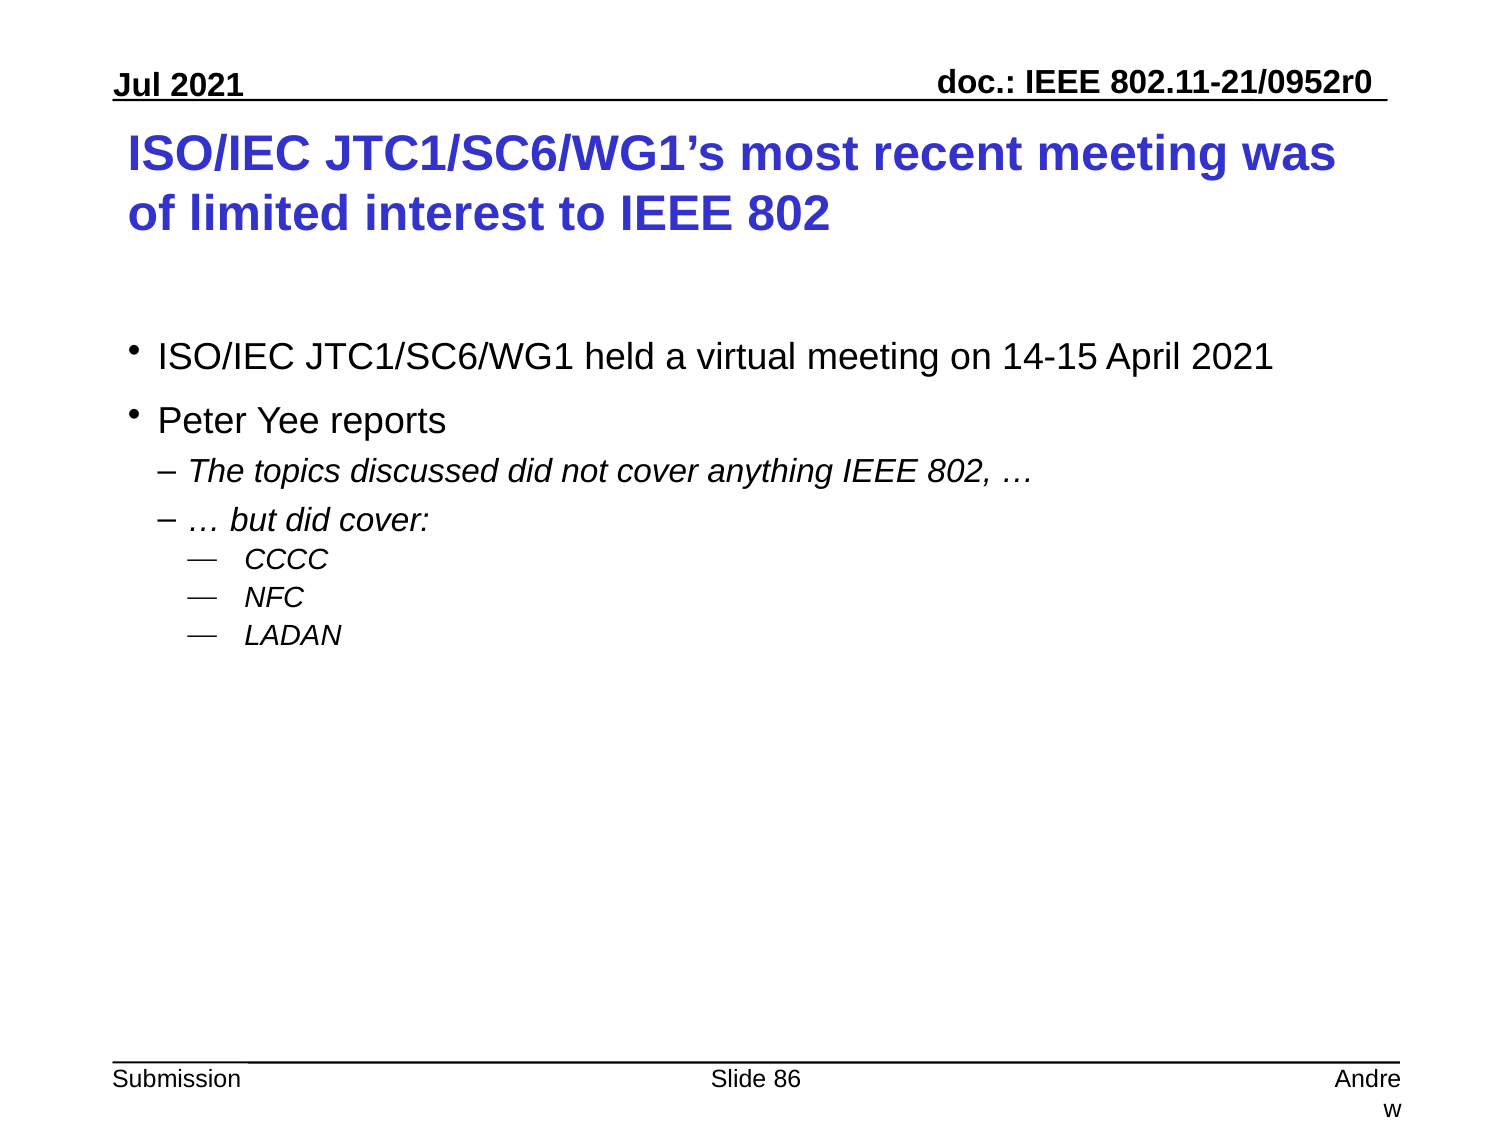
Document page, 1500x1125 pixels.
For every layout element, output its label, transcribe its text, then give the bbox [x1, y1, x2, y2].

footer Andrew Myles, Cisco [1320, 1061, 1402, 1093]
title ISO/IEC JTC1/SC6/WG1’s most recent meeting was of limited interest to IEEE 802 [112, 112, 1388, 288]
list ISO/IEC JTC1/SC6/WG1 held a virtual meeting on 14-15 April 2021 Peter Yee reports The topics discussed did not cover anything IEEE 802, … … but did cover: CCCC NFC LADAN [112, 324, 1388, 1000]
slide_number Slide 86 [709, 1061, 803, 1093]
